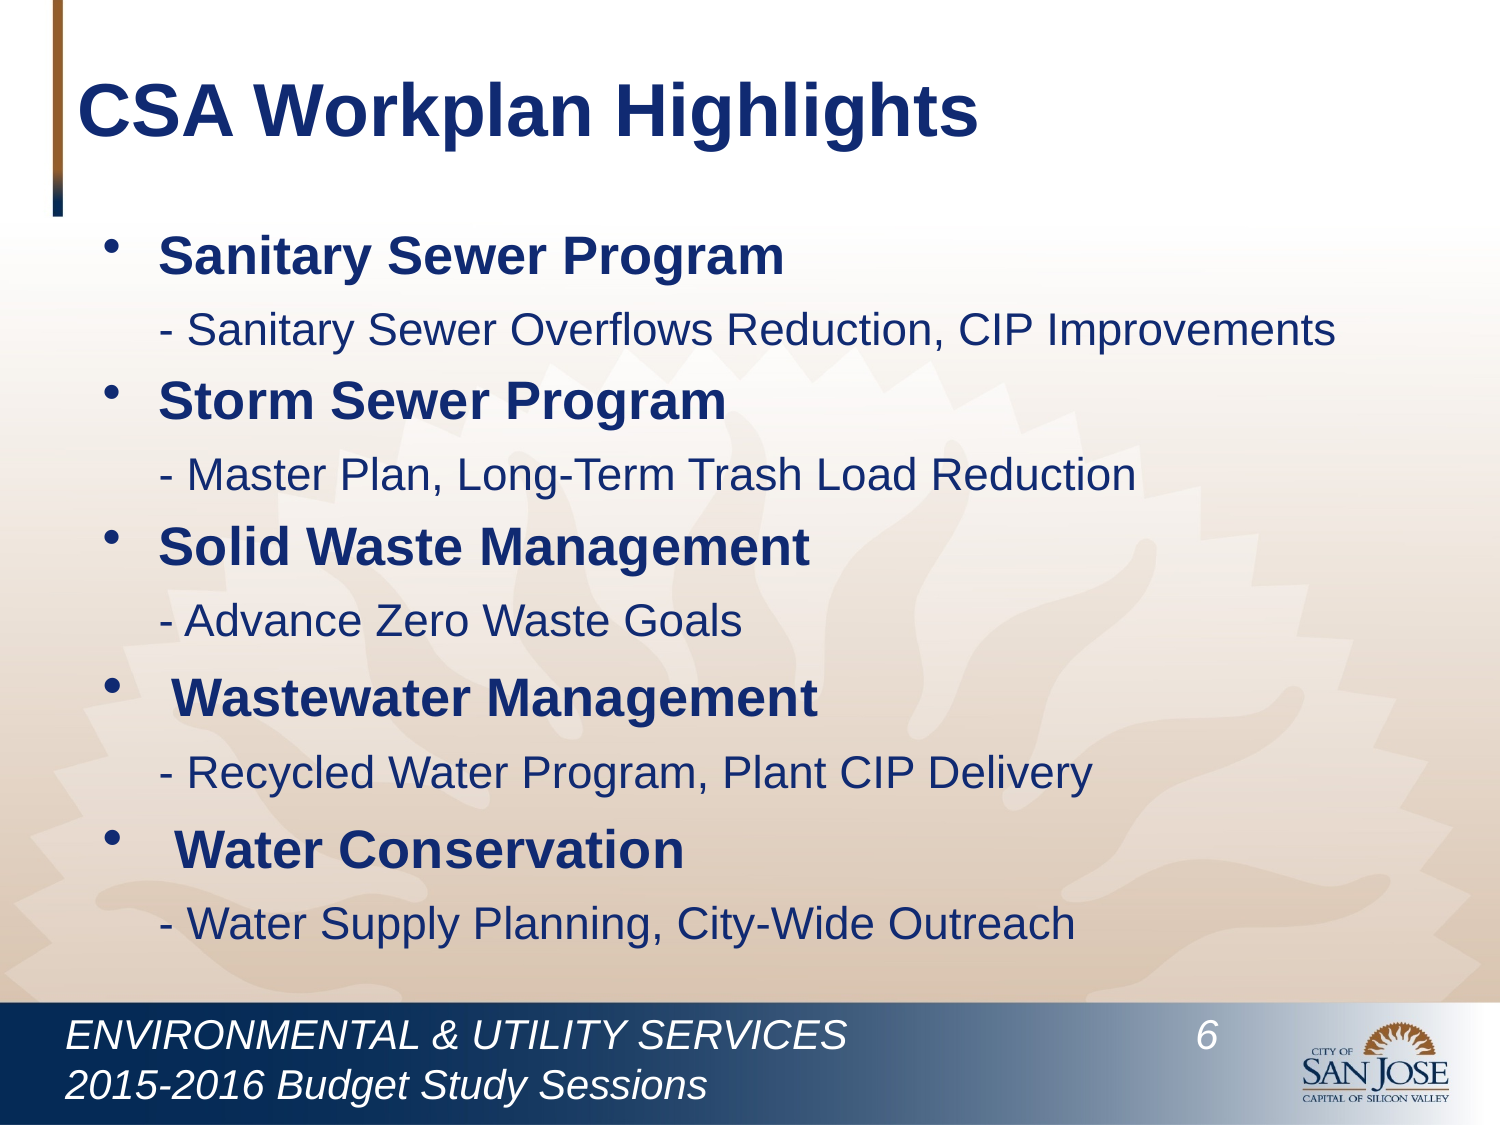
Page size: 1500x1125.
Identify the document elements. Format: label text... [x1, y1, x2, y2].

footer ENVIRONMENTAL & UTILITY SERVICES 6 2015-2016 Budget Study Sessions [49, 999, 1438, 1101]
picture [0, 0, 1500, 1125]
title CSA Workplan Highlights [58, 45, 1455, 167]
list Sanitary Sewer Program - Sanitary Sewer Overflows Reduction, CIP Improvements Storm Sewer Program - Master Plan, Long-Term Trash Load Reduction Solid Waste Management - Advance Zero Waste Goals Wastewater Management - Recycled Water Program, Plant CIP Delivery Water Conservation - Water Supply Planning, City-Wide Outreach [87, 212, 1438, 999]
